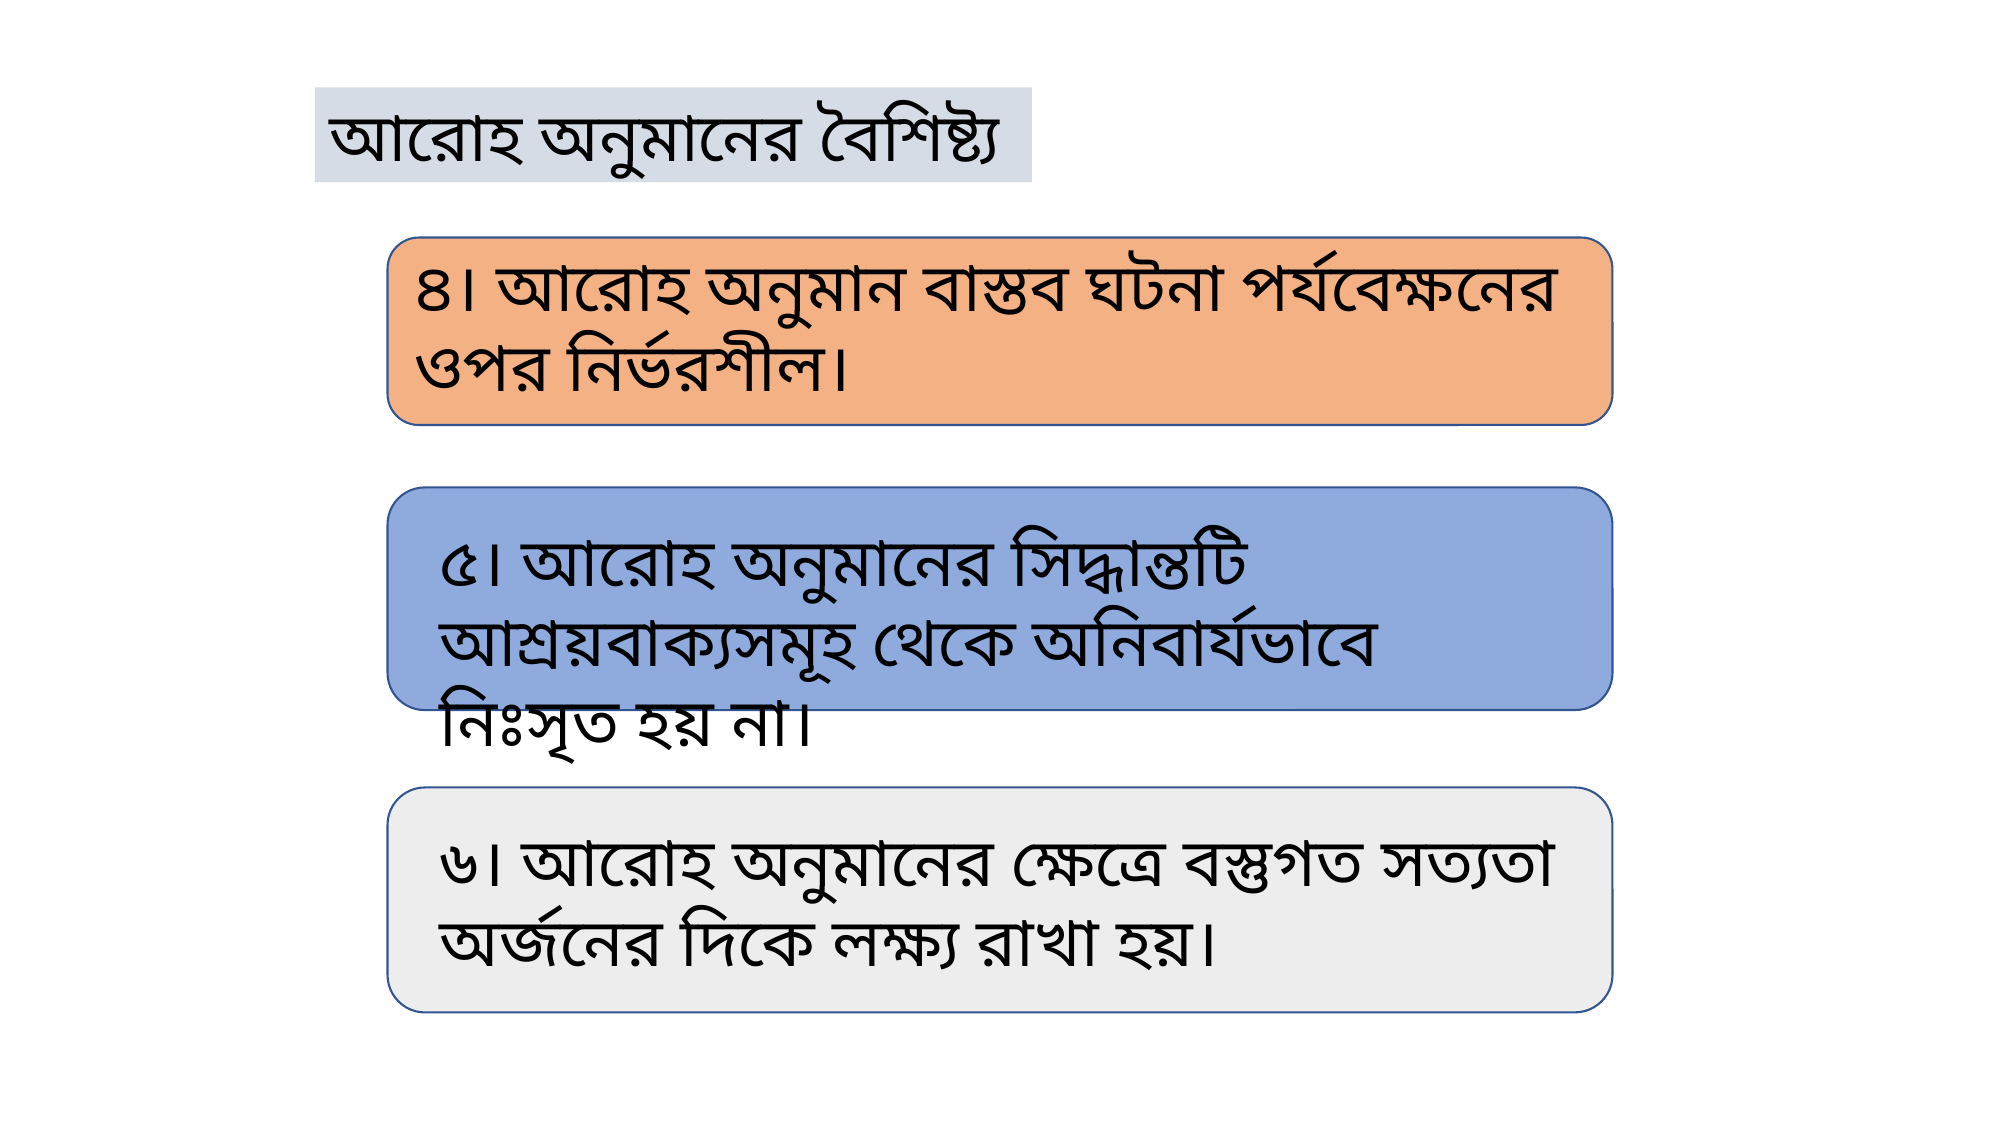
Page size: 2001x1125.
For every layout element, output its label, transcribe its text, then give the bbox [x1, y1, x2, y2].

text_box [386, 486, 1614, 712]
text_box [386, 786, 1614, 1014]
text_box ৪। আরোহ অনুমান বাস্তব ঘটনা পর্যবেক্ষনের ওপর নির্ভরশীল। [399, 237, 1600, 413]
text_box আরোহ অনুমানের বৈশিষ্ট্য [314, 87, 1032, 183]
text_box ৬। আরোহ অনুমানের ক্ষেত্রে বস্তুগত সত্যতা অর্জনের দিকে লক্ষ্য রাখা হয়। [425, 812, 1575, 988]
text_box [386, 242, 1614, 427]
text_box ৫। আরোহ অনুমানের সিদ্ধান্তটি আশ্রয়বাক্যসমূহ থেকে অনিবার্যভাবে নিঃসৃত হয় না। [425, 512, 1575, 768]
